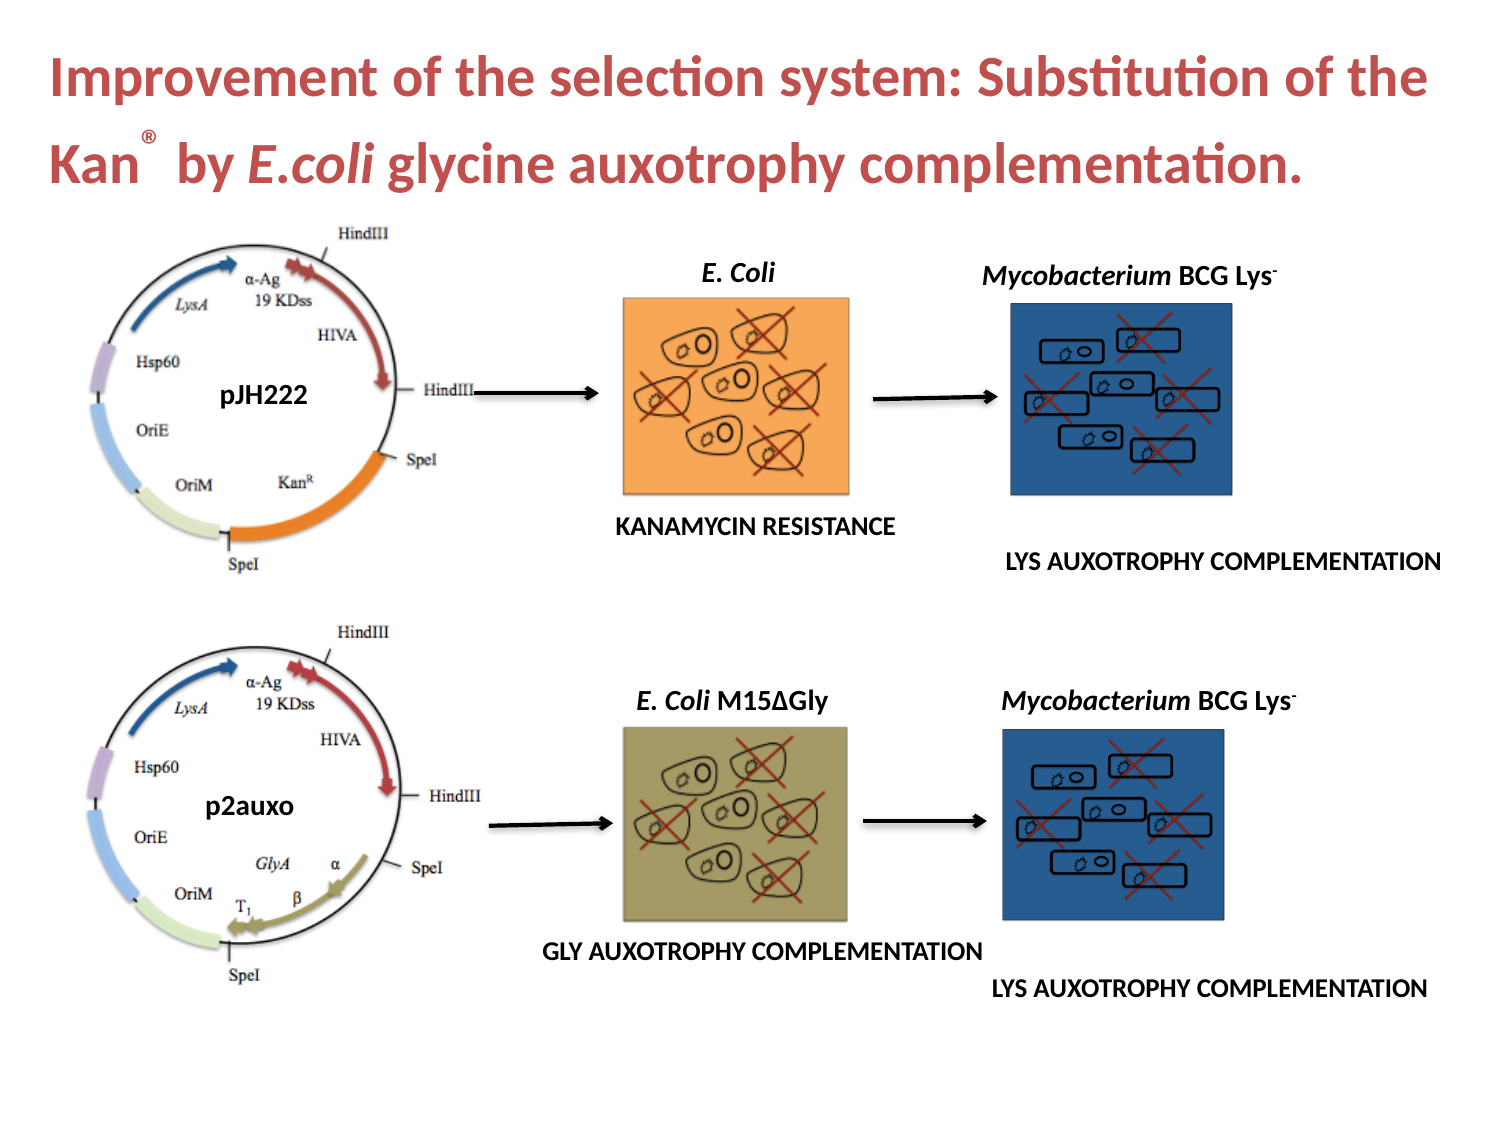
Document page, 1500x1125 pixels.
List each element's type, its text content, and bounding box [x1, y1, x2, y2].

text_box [474, 245, 1500, 584]
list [64, 212, 477, 575]
text_box Improvement of the selection system: Substitution of the Kan® by E.coli glycine auxotrophy complementation. [35, 31, 1457, 206]
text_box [56, 605, 1500, 1012]
